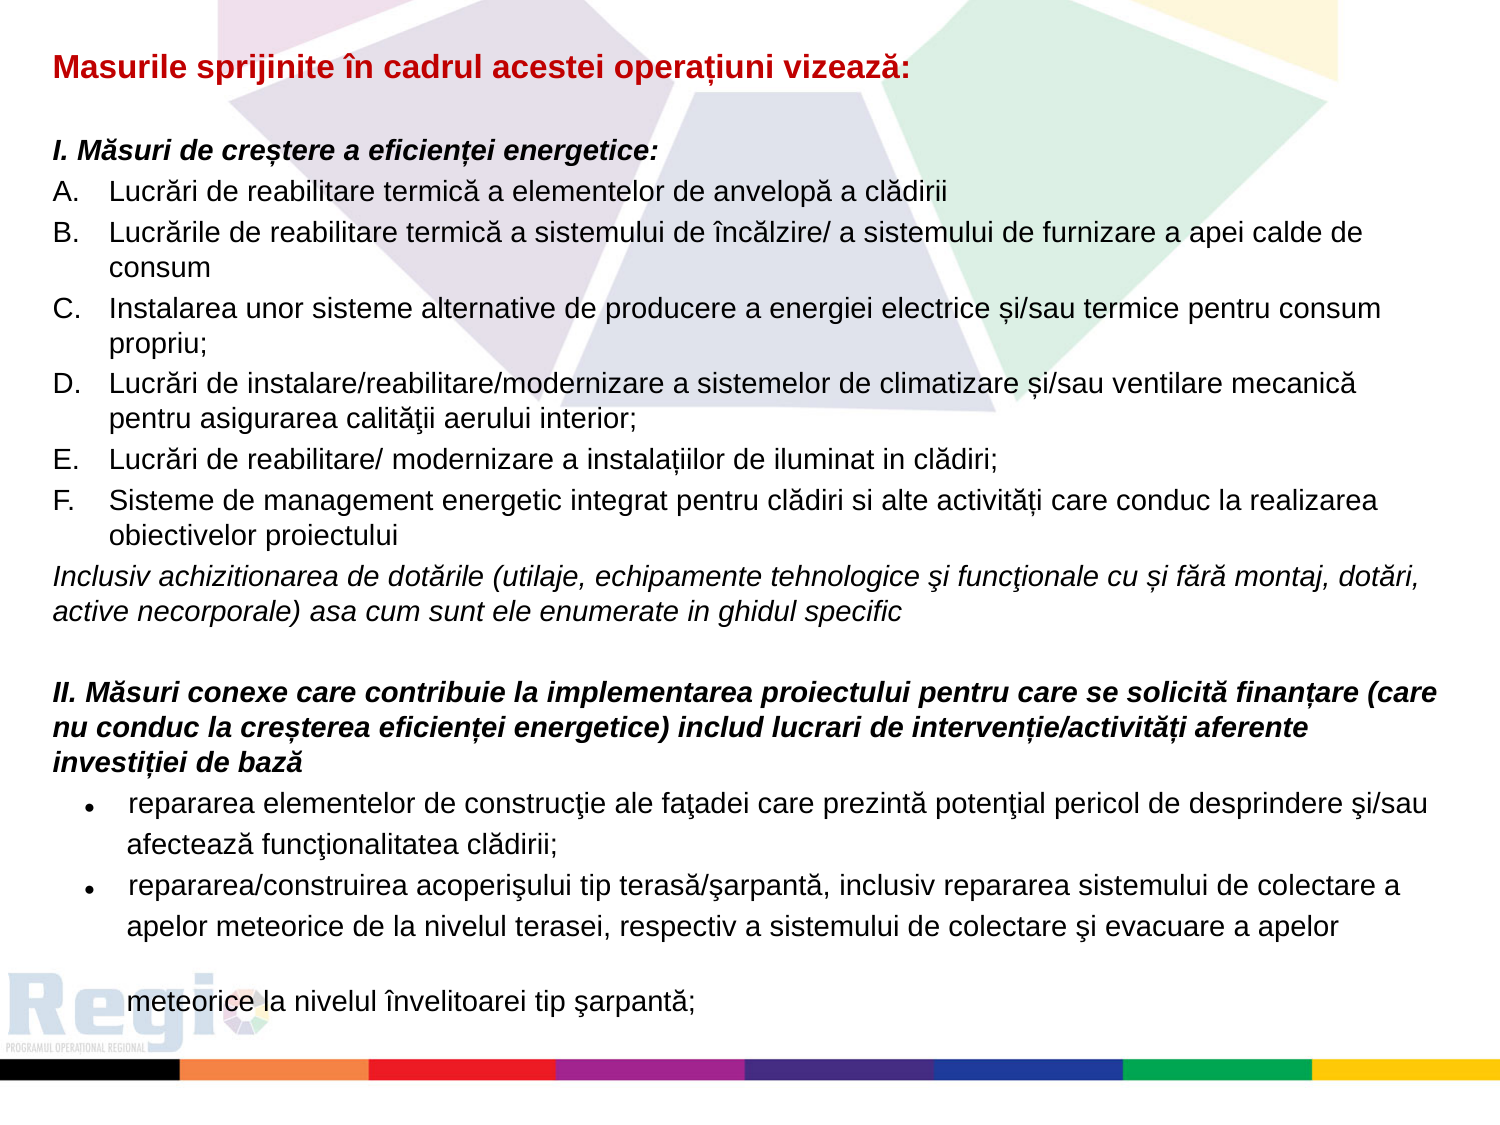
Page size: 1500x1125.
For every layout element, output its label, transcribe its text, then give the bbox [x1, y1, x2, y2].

list Masurile sprijinite în cadrul acestei operațiuni vizează: I. Măsuri de creștere a eficienței energetice: Lucrări de reabilitare termică a elementelor de anvelopă a clădirii Lucrările de reabilitare termică a sistemului de încălzire/ a sistemului de furnizare a apei calde de consum Instalarea unor sisteme alternative de producere a energiei electrice și/sau termice pentru consum propriu; Lucrări de instalare/reabilitare/modernizare a sistemelor de climatizare și/sau ventilare mecanică pentru asigurarea calităţii aerului interior; Lucrări de reabilitare/ modernizare a instalațiilor de iluminat in clădiri; Sisteme de management energetic integrat pentru clădiri si alte activități care conduc la realizarea obiectivelor proiectului Inclusiv achizitionarea de dotările (utilaje, echipamente tehnologice şi funcţionale cu și fără montaj, dotări, active necorporale) asa cum sunt ele enumerate in ghidul specific II. Măsuri conexe care contribuie la implementarea proiectului pentru care se solicită finanțare (care nu conduc la creșterea eficienței energetice) includ lucrari de intervenție/activități aferente investiției de bază ● repararea elementelor de construcţie ale faţadei care prezintă potenţial pericol de desprindere şi/sau afectează funcţionalitatea clădirii; ● repararea/construirea acoperişului tip terasă/şarpantă, inclusiv repararea sistemului de colectare a apelor meteorice de la nivelul terasei, respectiv a sistemului de colectare şi evacuare a apelor meteorice la nivelul învelitoarei tip şarpantă; [37, 37, 1463, 1038]
picture [0, 0, 1500, 1125]
